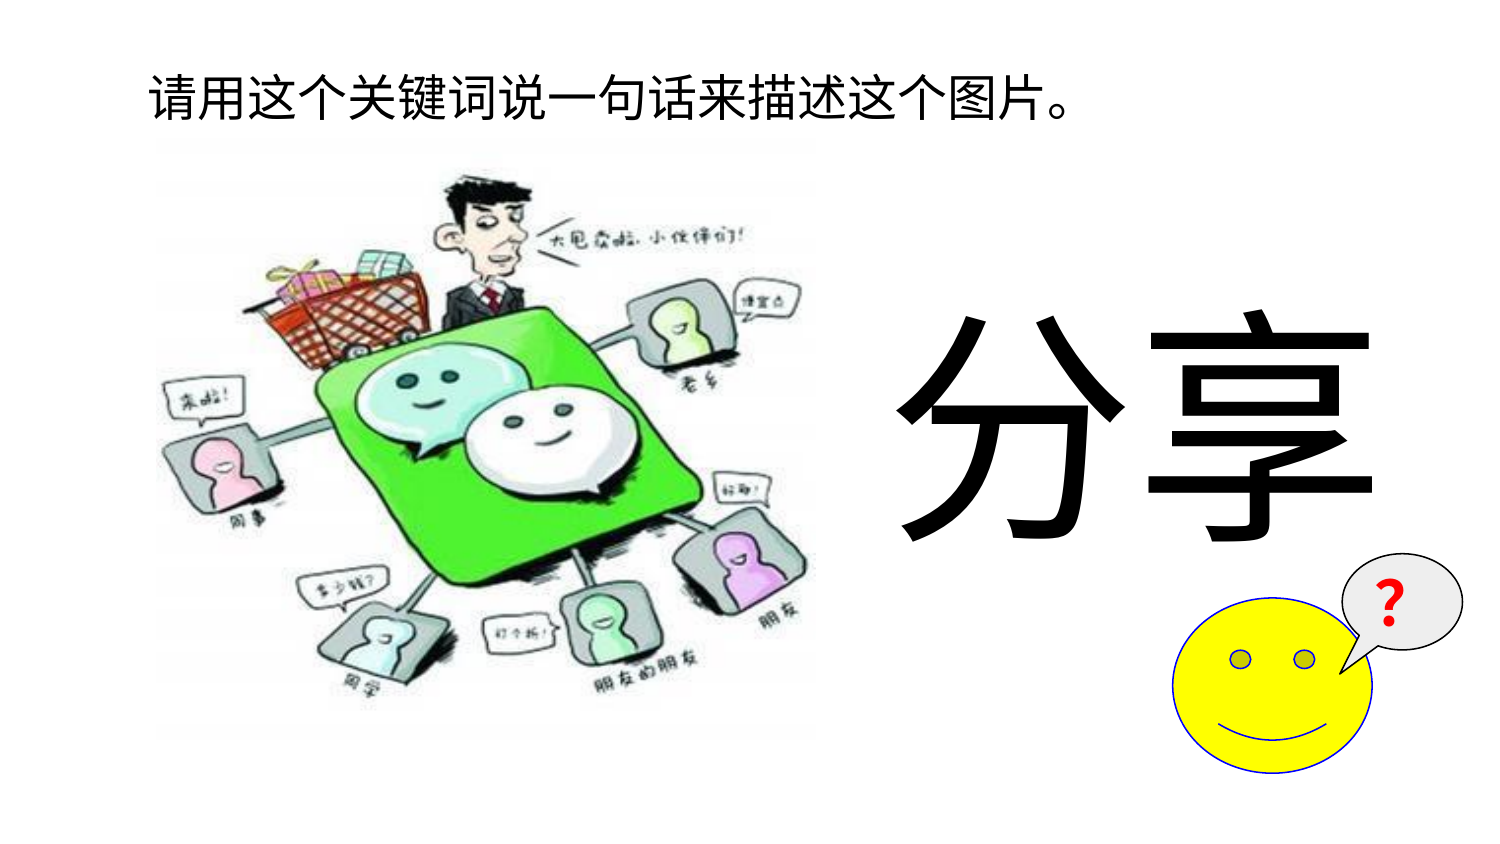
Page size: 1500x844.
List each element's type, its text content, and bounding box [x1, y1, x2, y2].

text_box [1172, 597, 1373, 774]
text_box ？ [1339, 553, 1463, 674]
text_box 请用这个关键词说一句话来描述这个图片。 [132, 51, 1365, 169]
picture [156, 124, 816, 750]
text_box 分享 [837, 175, 1434, 668]
